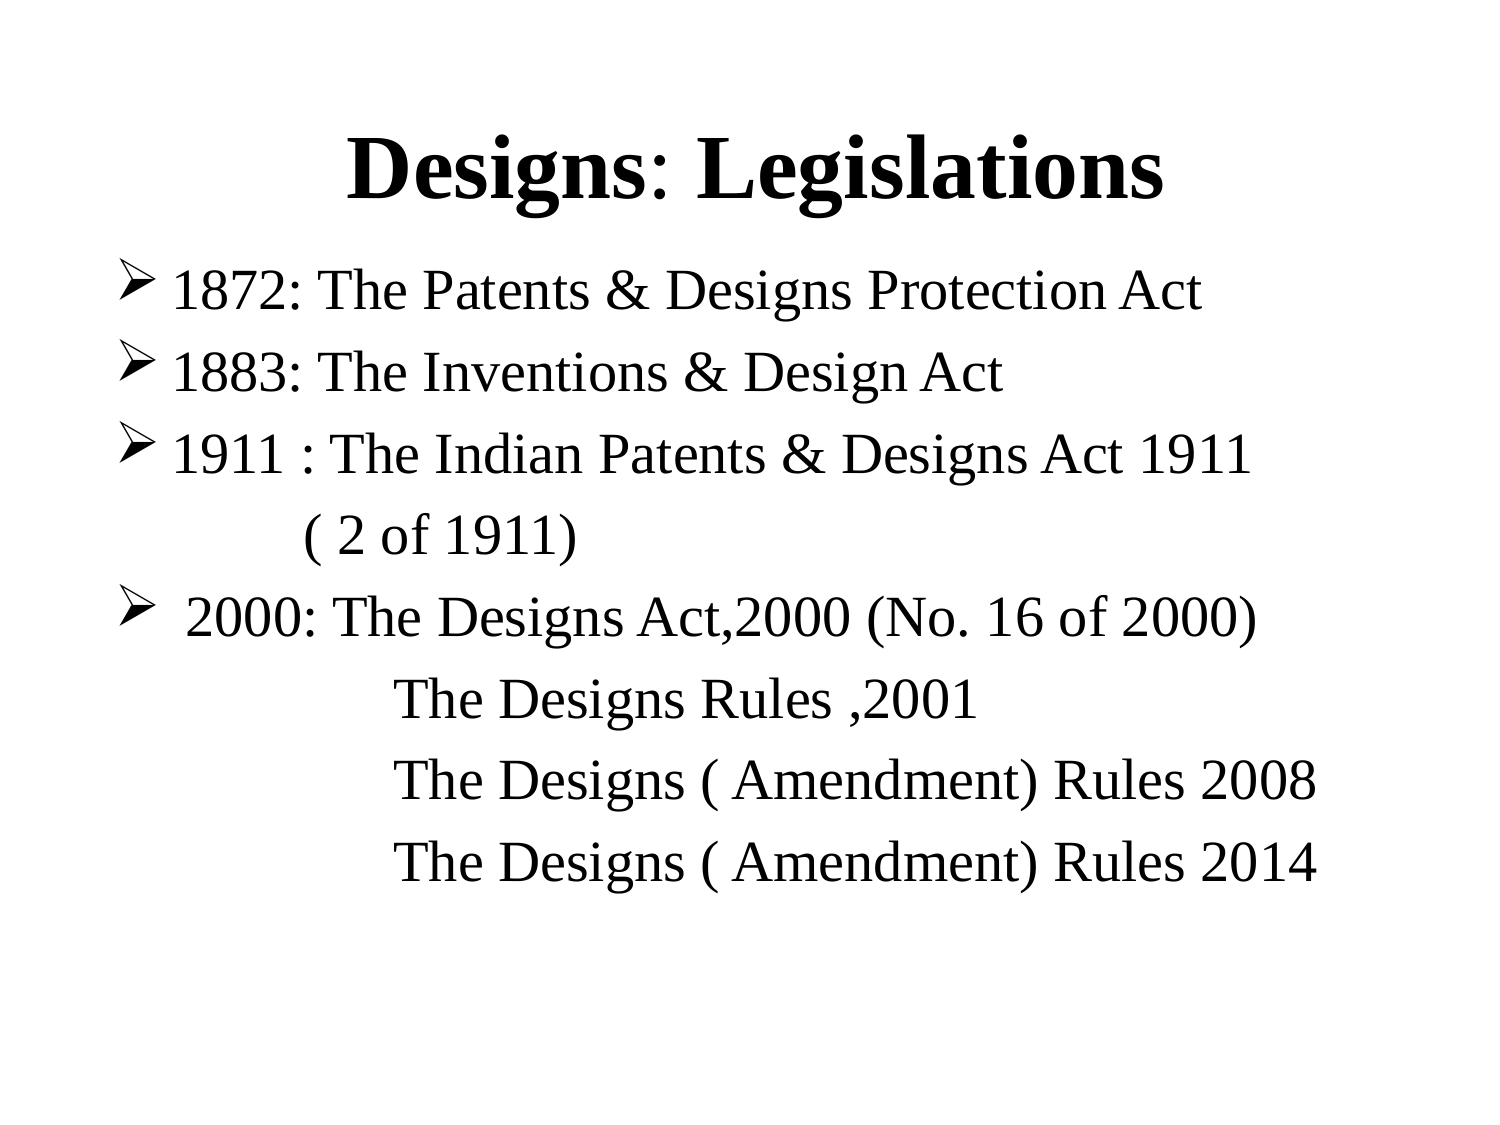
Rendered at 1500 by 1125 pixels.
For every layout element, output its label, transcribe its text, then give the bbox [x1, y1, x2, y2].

text_box Designs: Legislations [137, 99, 1375, 188]
text_box 1872: The Patents & Designs Protection Act 1883: The Inventions & Design Act 1911 : The Indian Patents & Designs Act 1911 ( 2 of 1911) 2000: The Designs Act,2000 (No. 16 of 2000) The Designs Rules ,2001 The Designs ( Amendment) Rules 2008 The Designs ( Amendment) Rules 2014 [99, 244, 1388, 1032]
